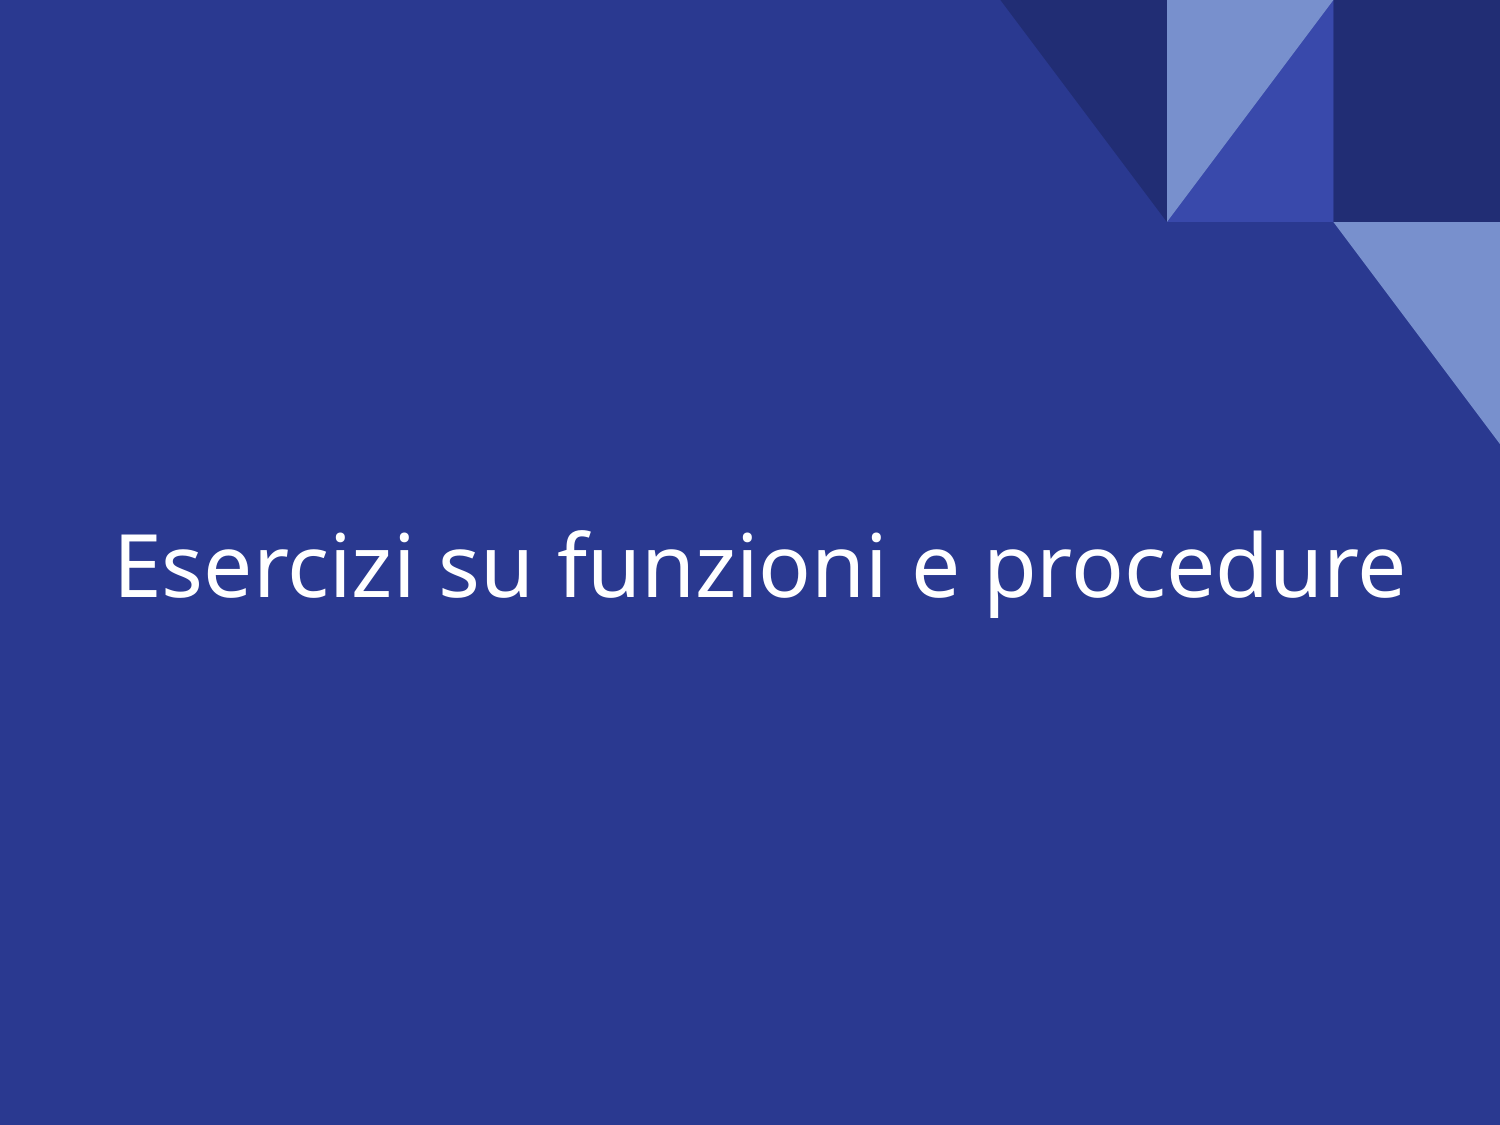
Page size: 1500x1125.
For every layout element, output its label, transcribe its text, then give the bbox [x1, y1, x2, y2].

title Esercizi su funzioni e procedure [98, 470, 1447, 655]
